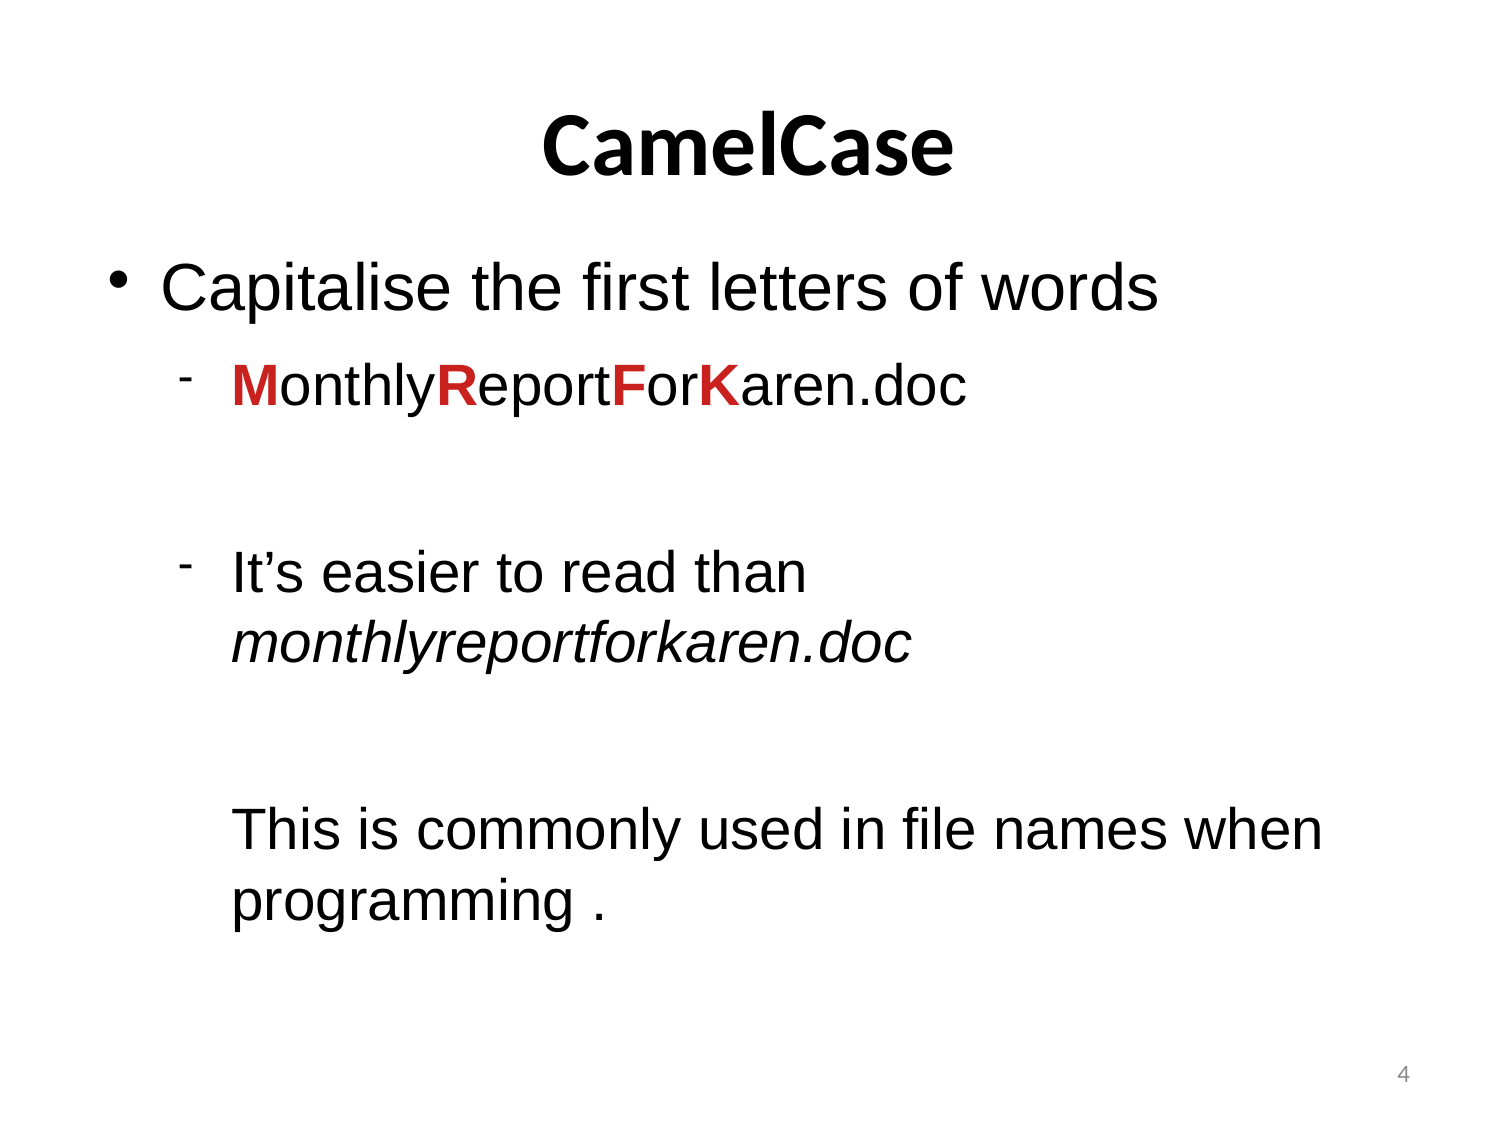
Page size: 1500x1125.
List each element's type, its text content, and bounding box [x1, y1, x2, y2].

list Capitalise the first letters of words MonthlyReportForKaren.doc It’s easier to read than monthlyreportforkaren.doc This is commonly used in file names when programming . [75, 236, 1425, 979]
title CamelCase [75, 45, 1425, 233]
slide_number <number> [1074, 1042, 1425, 1103]
